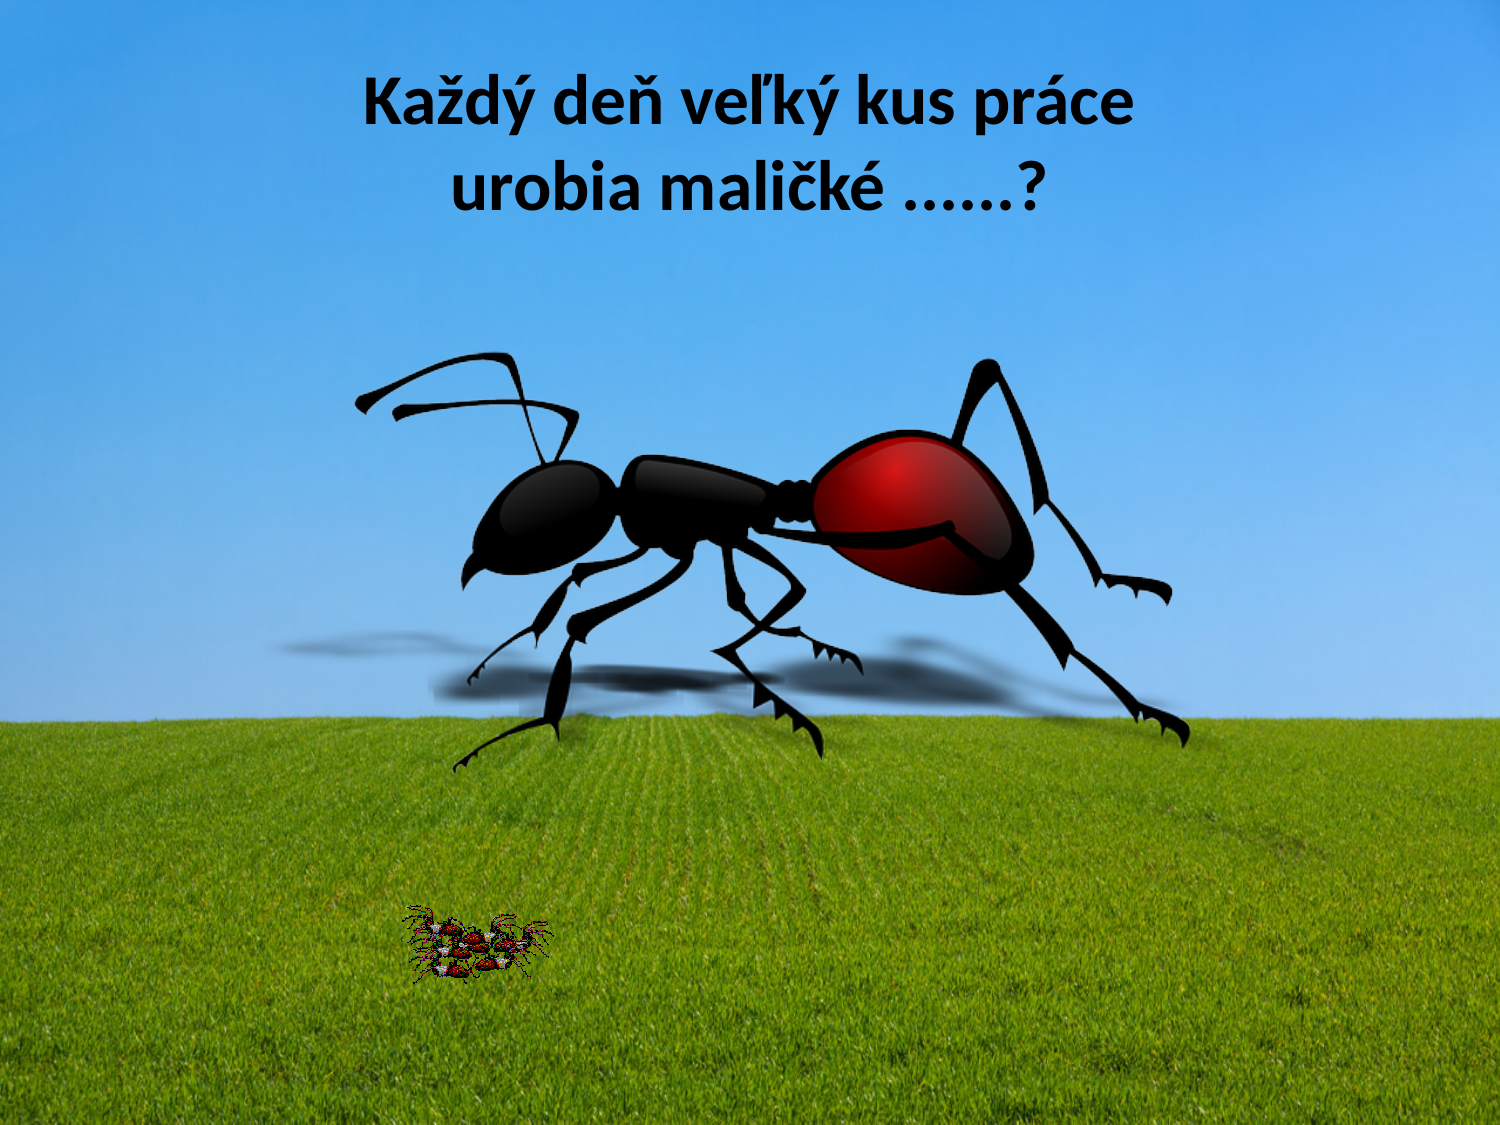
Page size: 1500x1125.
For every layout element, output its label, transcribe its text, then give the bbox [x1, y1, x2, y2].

picture [0, 0, 1500, 1125]
title Každý deň veľký kus práce urobia maličké ......? [75, 45, 1425, 233]
